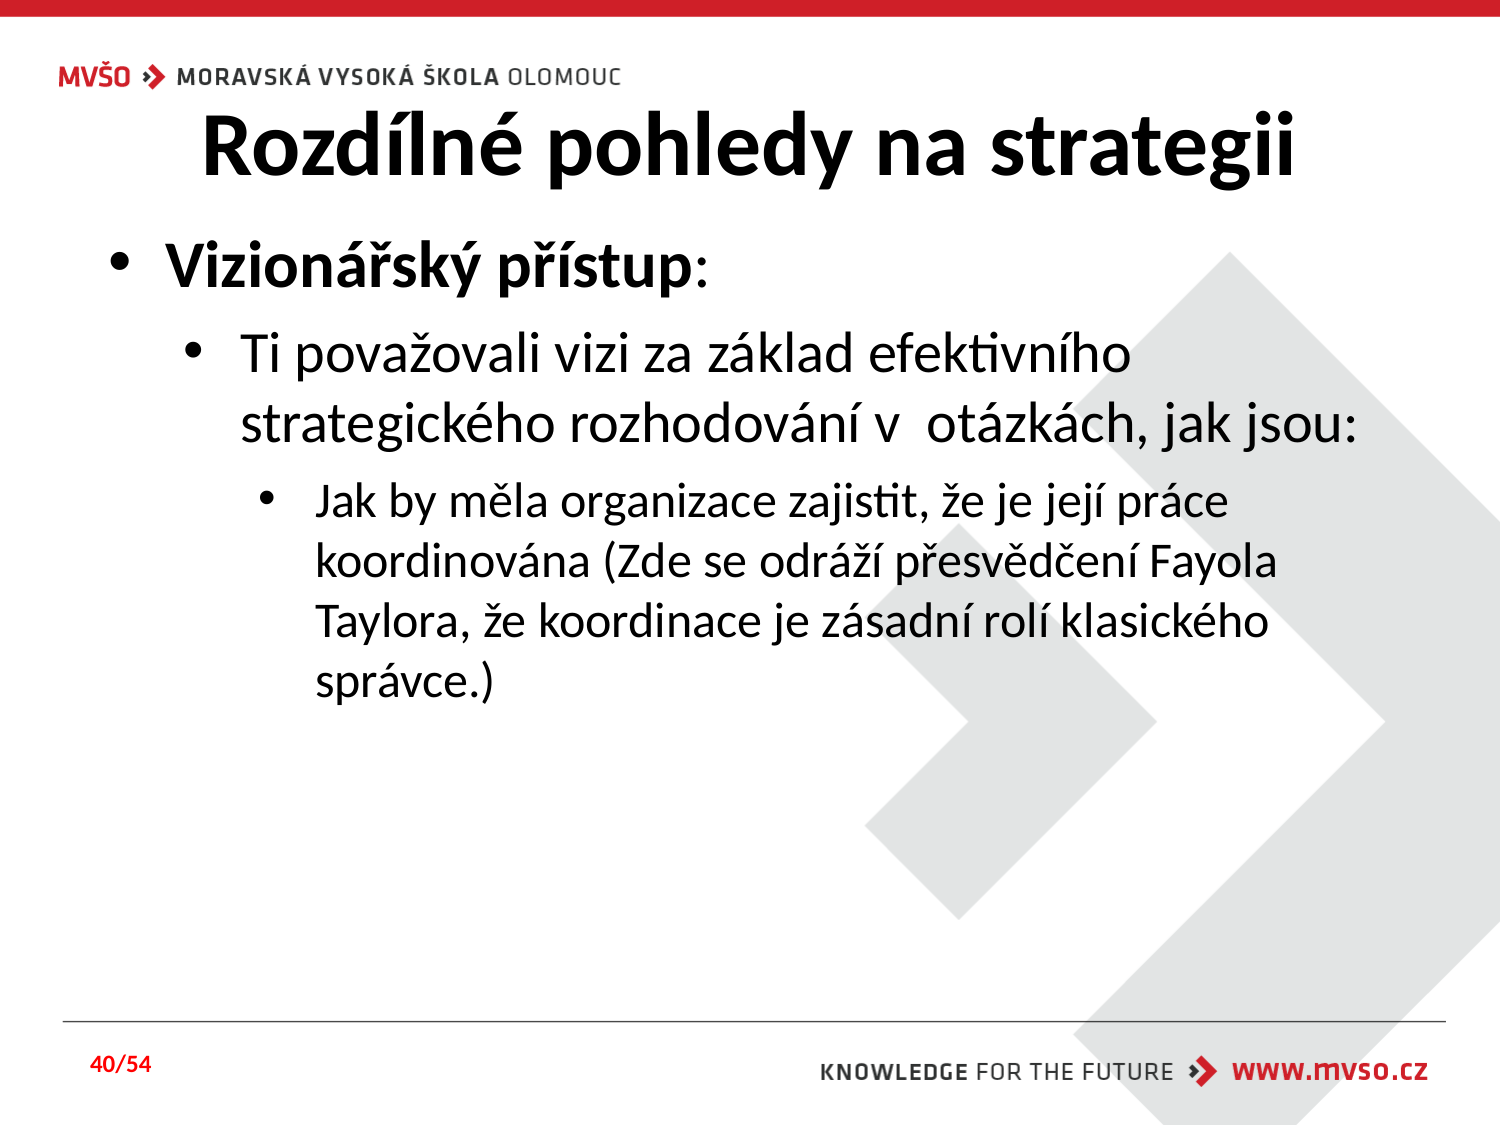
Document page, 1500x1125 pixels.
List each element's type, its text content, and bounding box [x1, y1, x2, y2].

list Vizionářský přístup: Ti považovali vizi za základ efektivního strategického rozhodování v otázkách, jak jsou: Jak by měla organizace zajistit, že je její práce koordinována (Zde se odráží přesvědčení Fayola Taylora, že koordinace je zásadní rolí klasického správce.) [75, 213, 1425, 956]
picture [0, 0, 1500, 1125]
text_box 40/54 [74, 1040, 213, 1085]
title Rozdílné pohledy na strategii [75, 45, 1425, 213]
